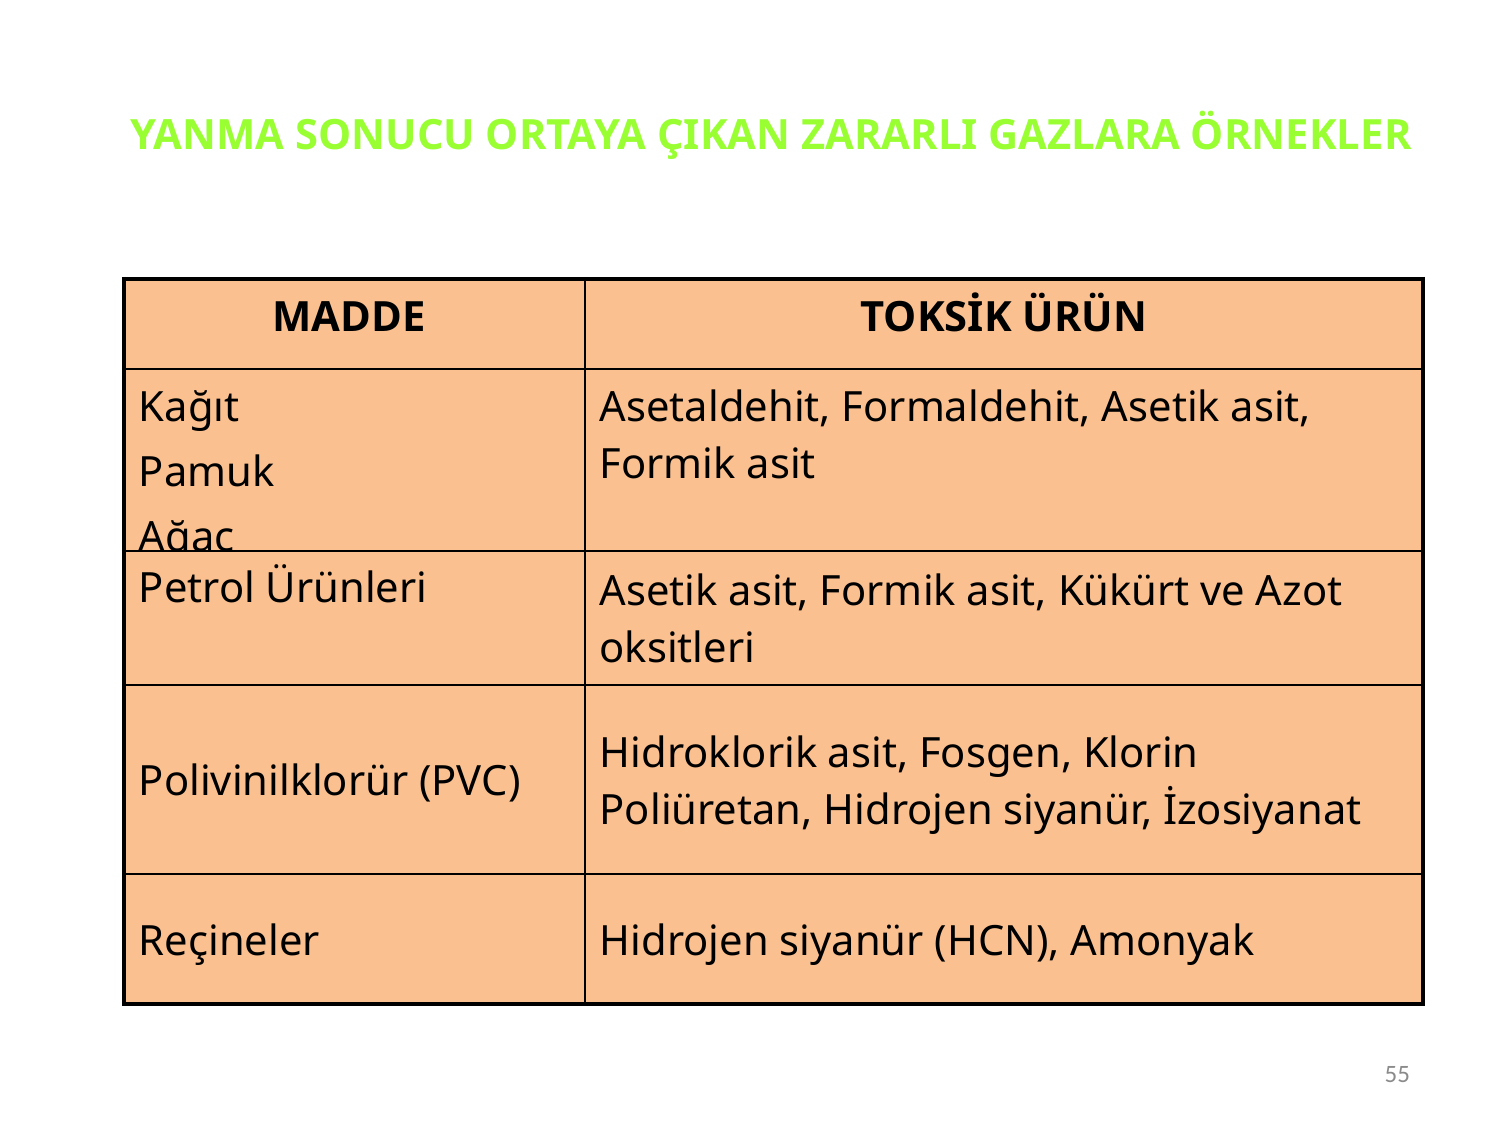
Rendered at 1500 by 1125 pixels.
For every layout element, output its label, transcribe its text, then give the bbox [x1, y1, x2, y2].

text_box YANMA SONUCU ORTAYA ÇIKAN ZARARLI GAZLARA ÖRNEKLER [82, 100, 1459, 166]
table_header MADDE [126, 281, 584, 368]
table_cell Kağıt Pamuk Ağaç [126, 370, 584, 550]
table_cell Petrol Ürünleri [126, 552, 584, 684]
table_cell Asetik asit, Formik asit, Kükürt ve Azot oksitleri [586, 552, 1421, 684]
table_cell Reçineler [126, 875, 584, 1002]
slide_number 55 [1074, 1042, 1425, 1103]
table_cell Hidroklorik asit, Fosgen, Klorin Poliüretan, Hidrojen siyanür, İzosiyanat [586, 686, 1421, 873]
table_cell Hidrojen siyanür (HCN), Amonyak [586, 875, 1421, 1002]
table_header TOKSİK ÜRÜN [586, 281, 1421, 368]
table_cell Asetaldehit, Formaldehit, Asetik asit, Formik asit [586, 370, 1421, 550]
table_cell Polivinilklorür (PVC) [126, 686, 584, 873]
